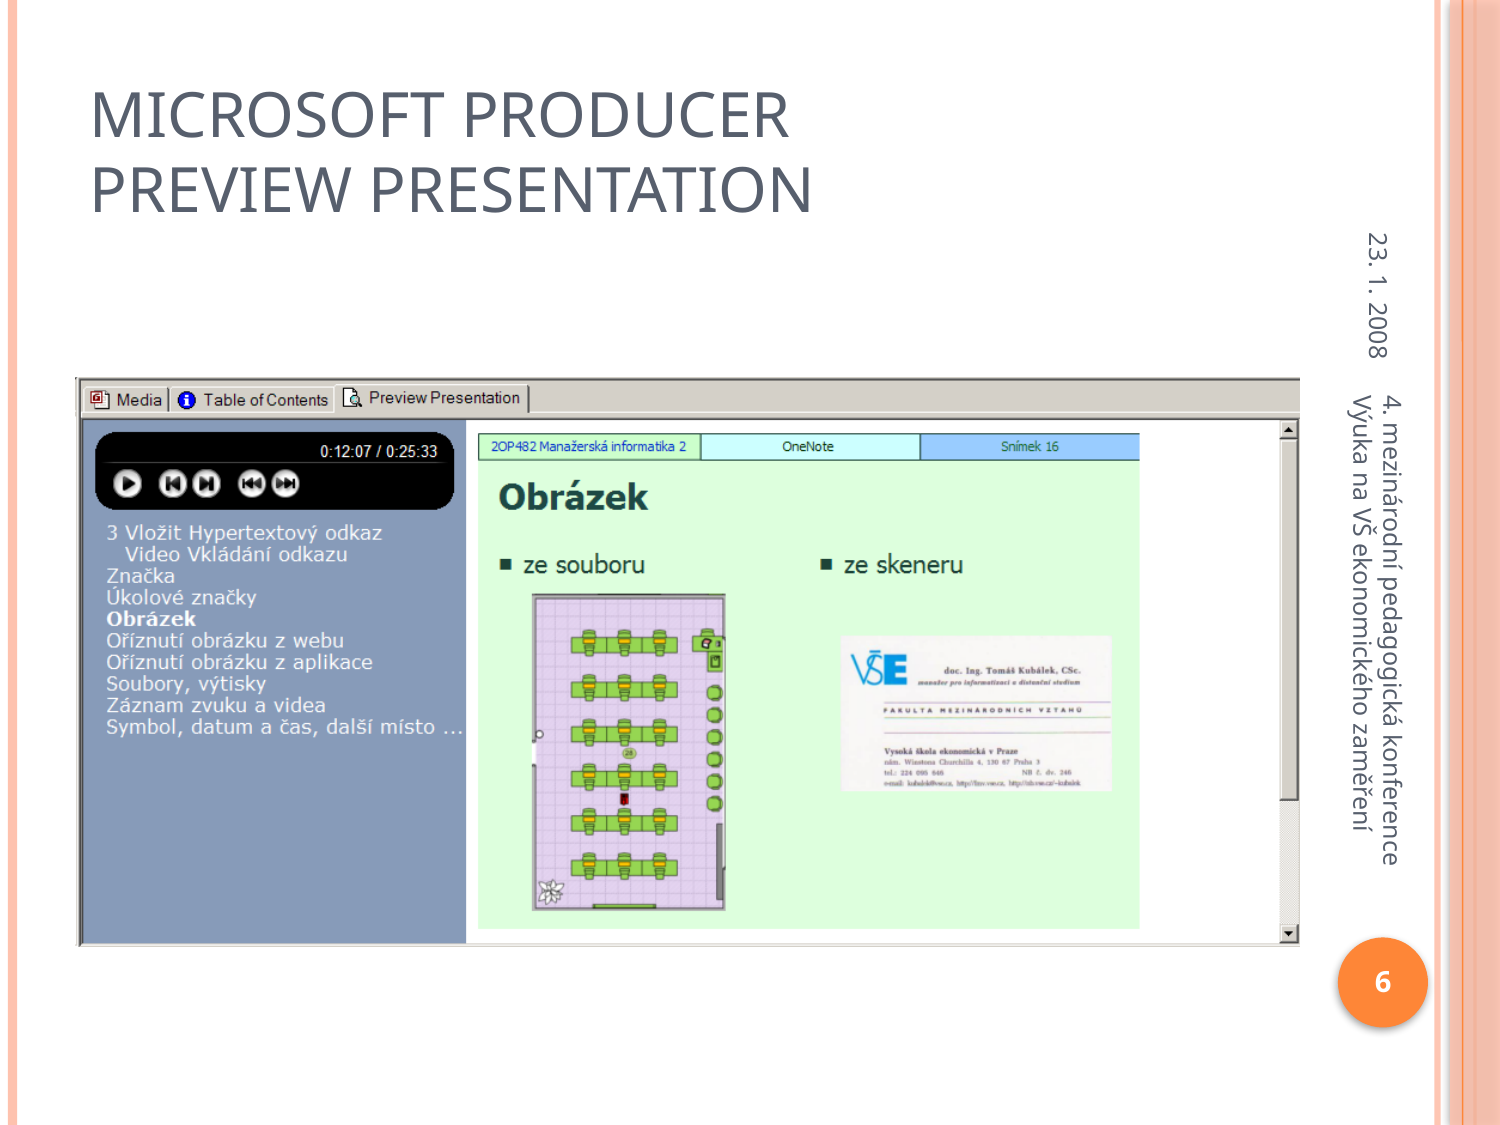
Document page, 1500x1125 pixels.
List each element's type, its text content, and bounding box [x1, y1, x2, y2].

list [74, 376, 1301, 948]
slide_number 23. 1. 2008 [1347, 43, 1411, 374]
footer 4. mezinárodní pedagogická konference Výuka na VŠ ekonomického zaměření [1348, 380, 1409, 906]
title Microsoft Producer Preview Presentation [75, 45, 1300, 233]
slide_number 6 [1333, 940, 1434, 1027]
